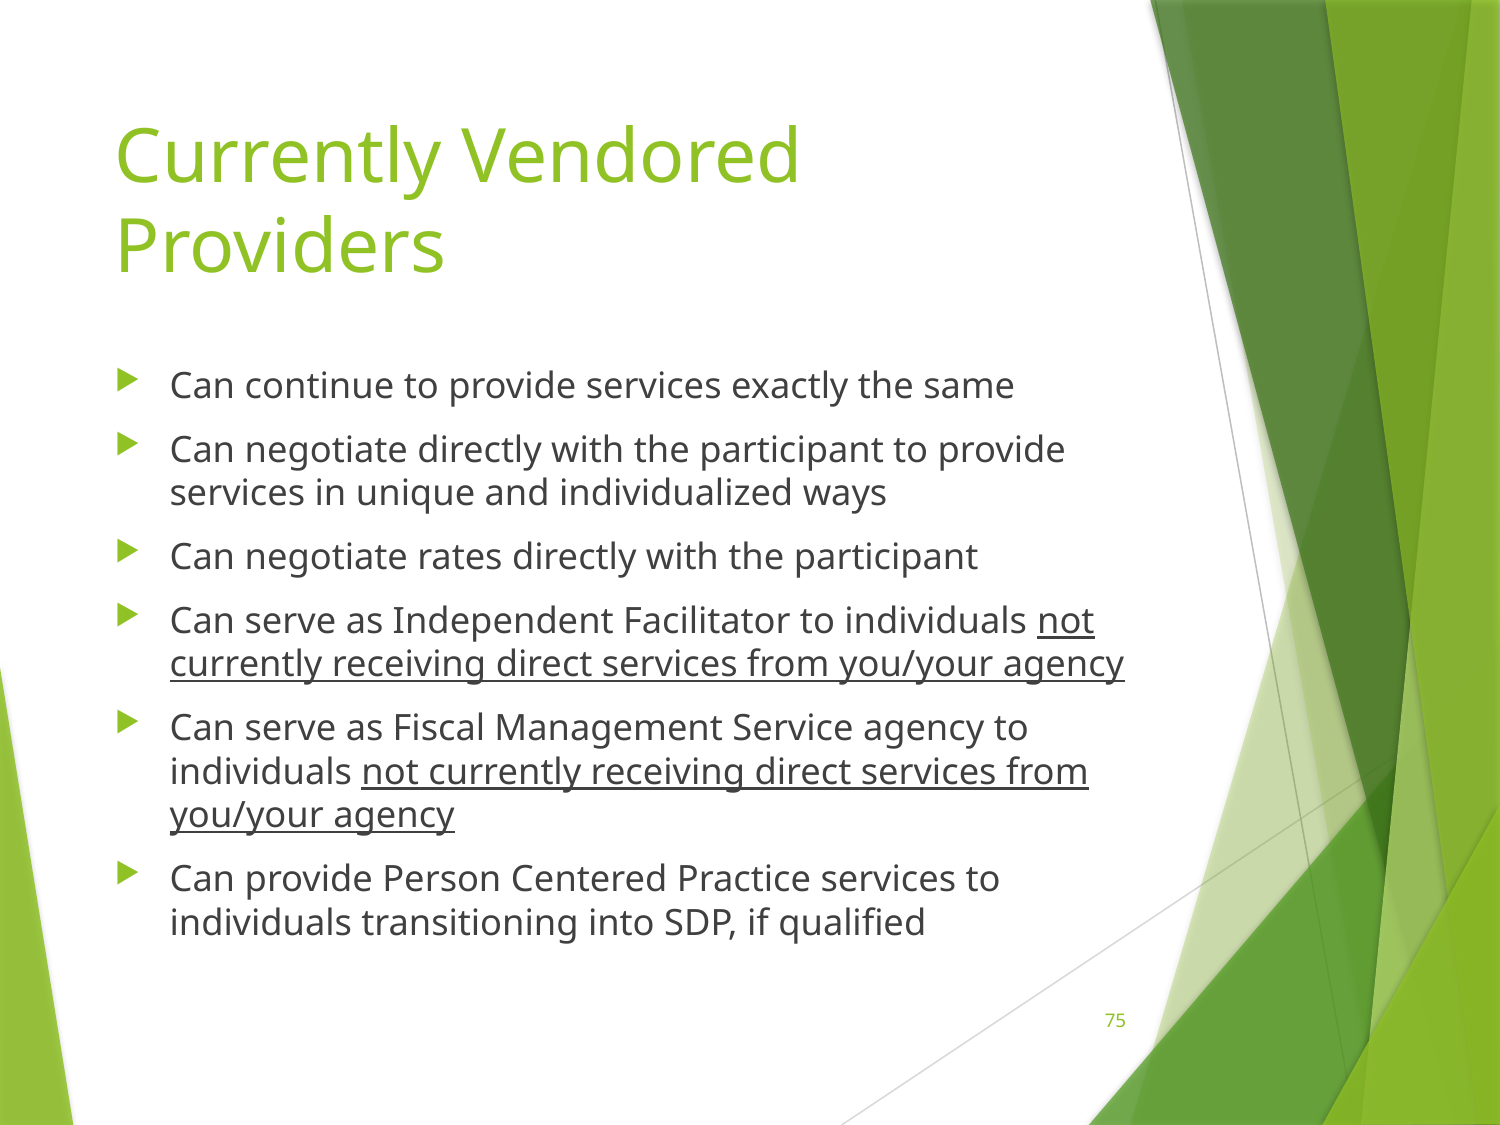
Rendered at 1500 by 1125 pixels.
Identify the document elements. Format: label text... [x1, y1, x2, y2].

title Currently Vendored Providers [99, 99, 1142, 317]
slide_number 75 [1057, 991, 1142, 1051]
list Can continue to provide services exactly the same Can negotiate directly with the participant to provide services in unique and individualized ways Can negotiate rates directly with the participant Can serve as Independent Facilitator to individuals not currently receiving direct services from you/your agency Can serve as Fiscal Management Service agency to individuals not currently receiving direct services from you/your agency Can provide Person Centered Practice services to individuals transitioning into SDP, if qualified [99, 354, 1142, 992]
